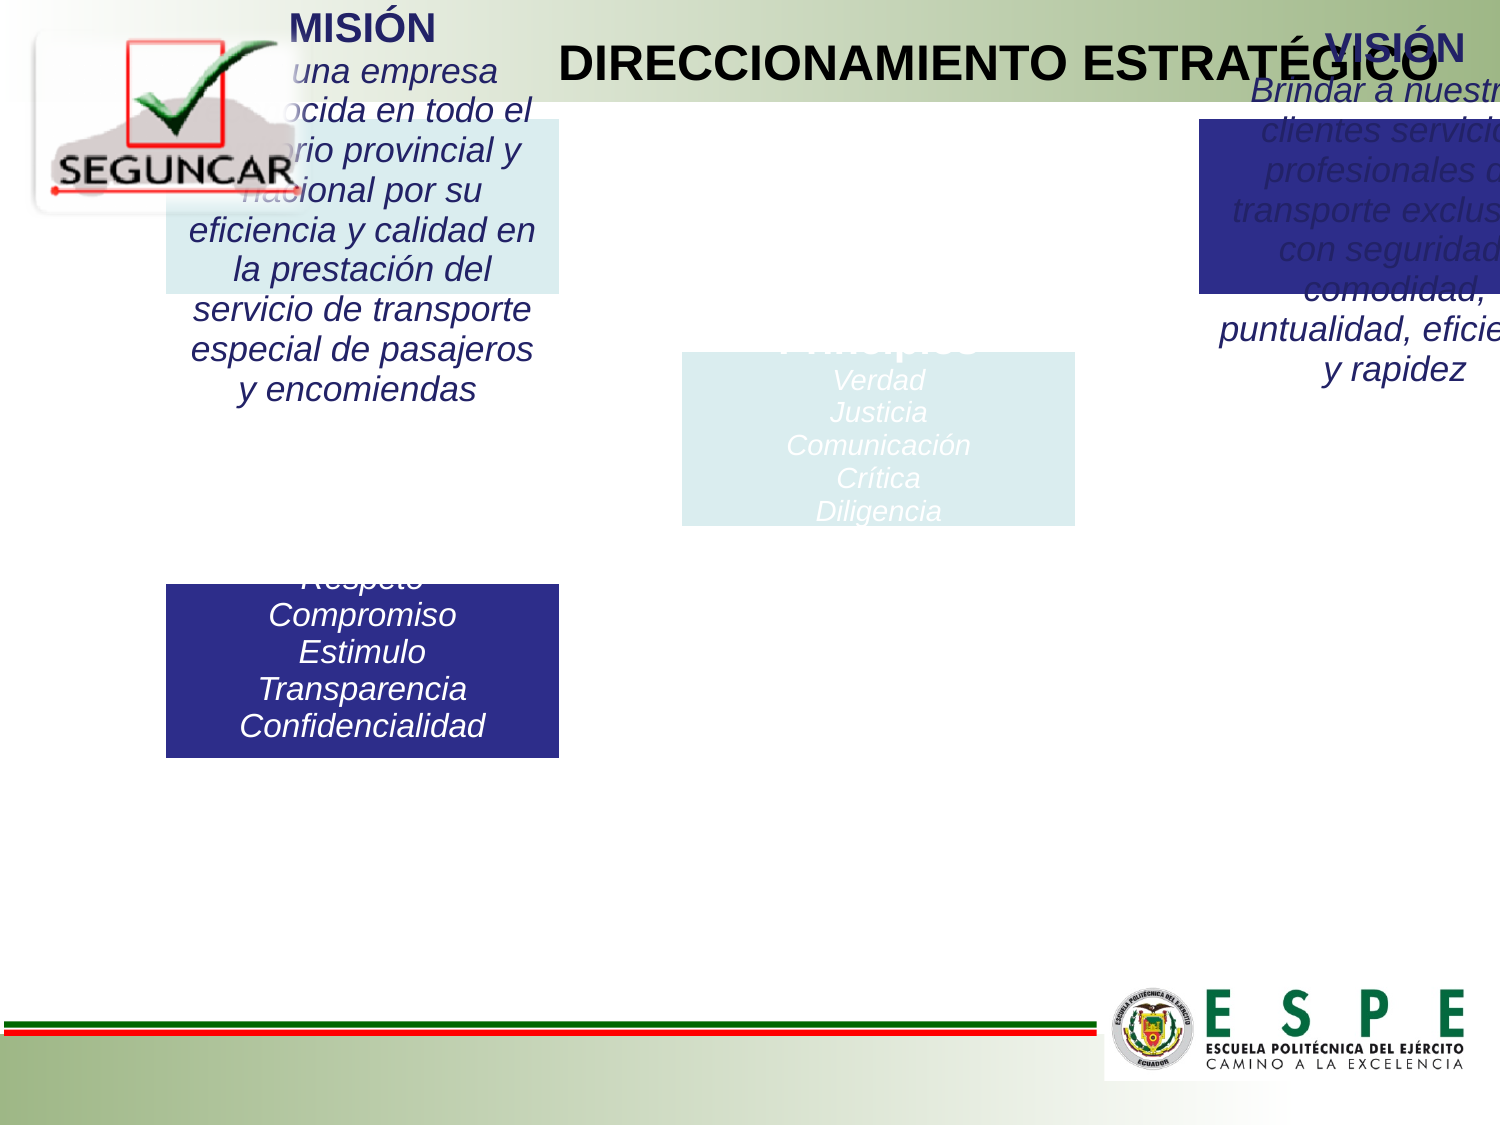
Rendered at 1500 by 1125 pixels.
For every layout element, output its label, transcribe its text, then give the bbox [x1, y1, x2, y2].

picture [1104, 976, 1483, 1081]
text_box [163, 116, 1356, 973]
picture [23, 23, 317, 221]
text_box DIRECCIONAMIENTO ESTRATÉGICO [543, 23, 1455, 99]
